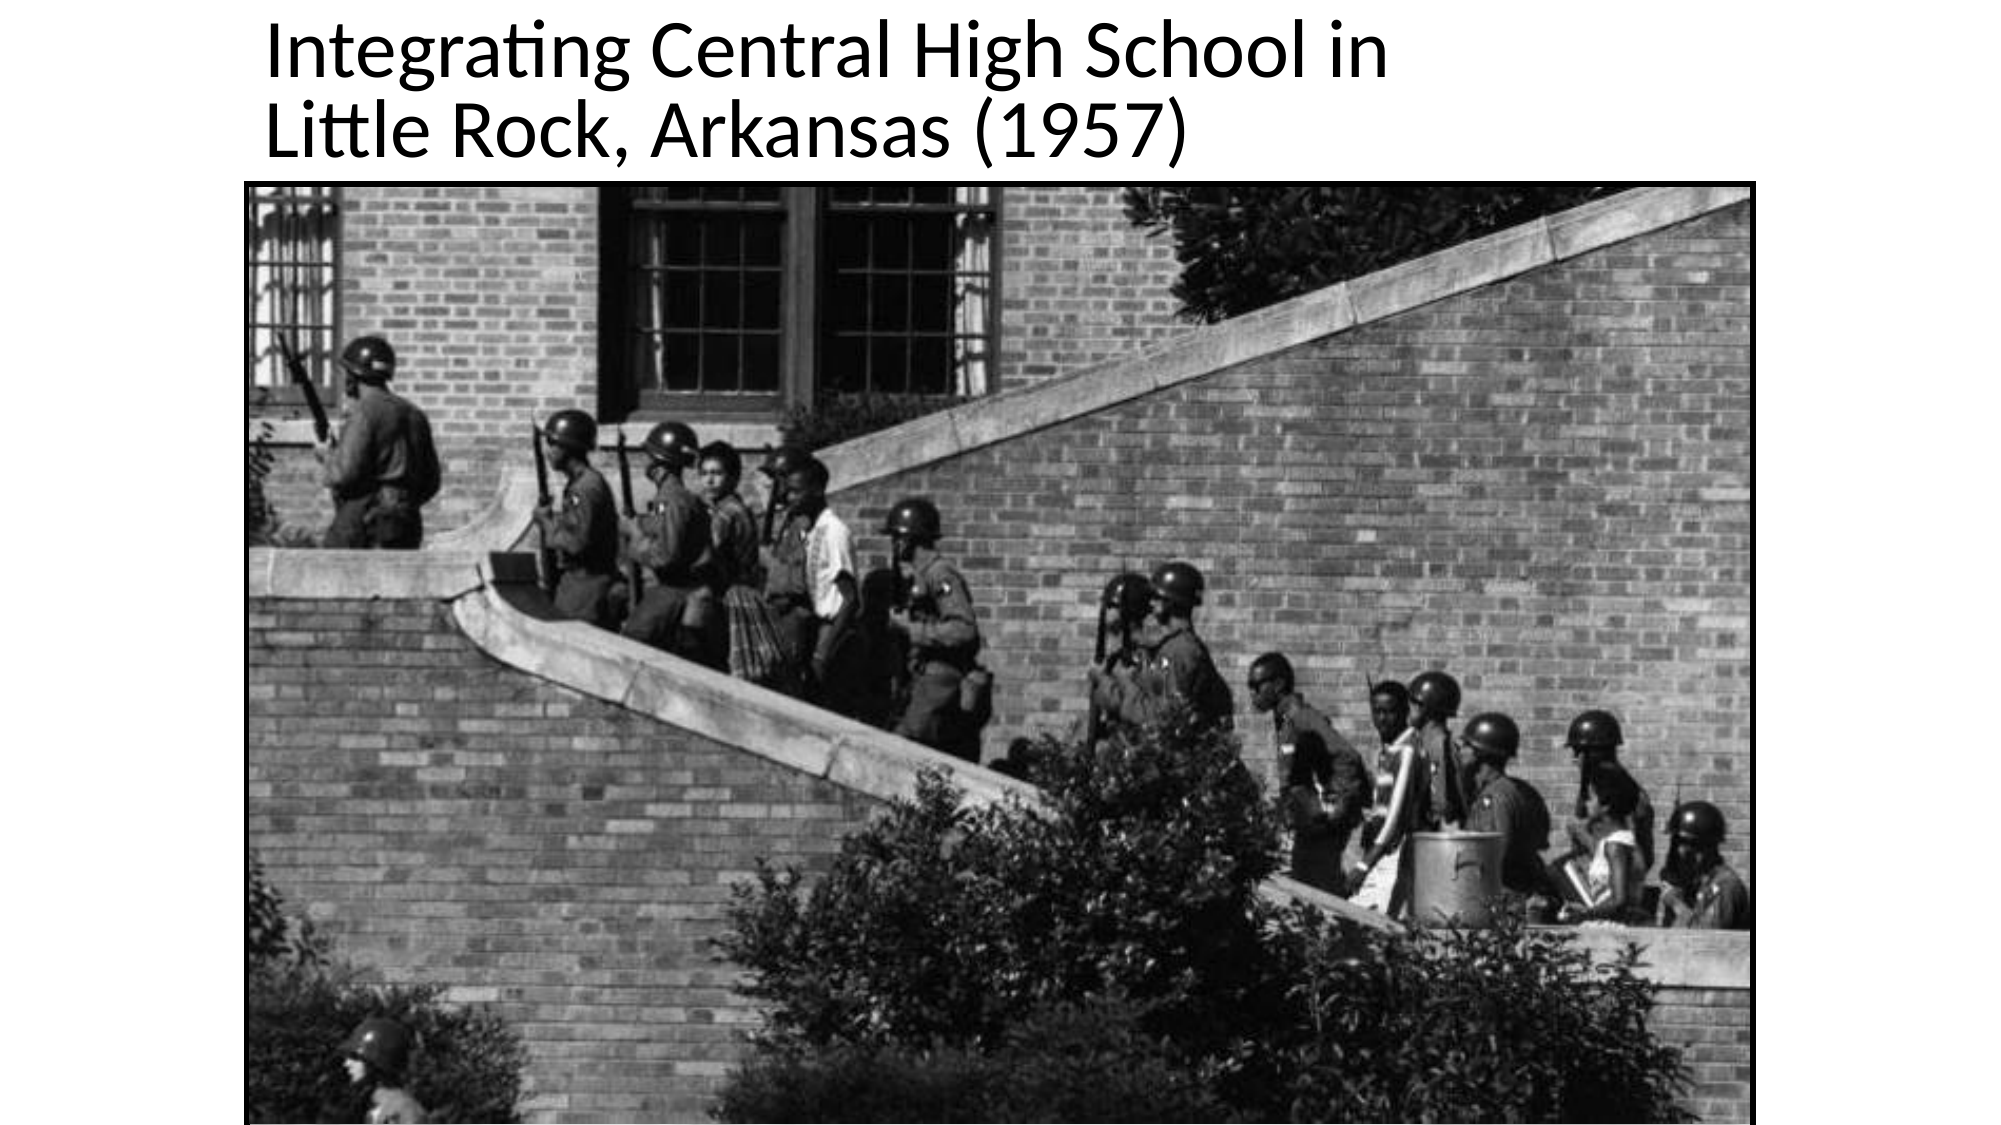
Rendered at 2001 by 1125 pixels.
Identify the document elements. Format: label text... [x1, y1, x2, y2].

title Integrating Central High School in Little Rock, Arkansas (1957) [249, 0, 1750, 181]
picture [249, 187, 1750, 1125]
